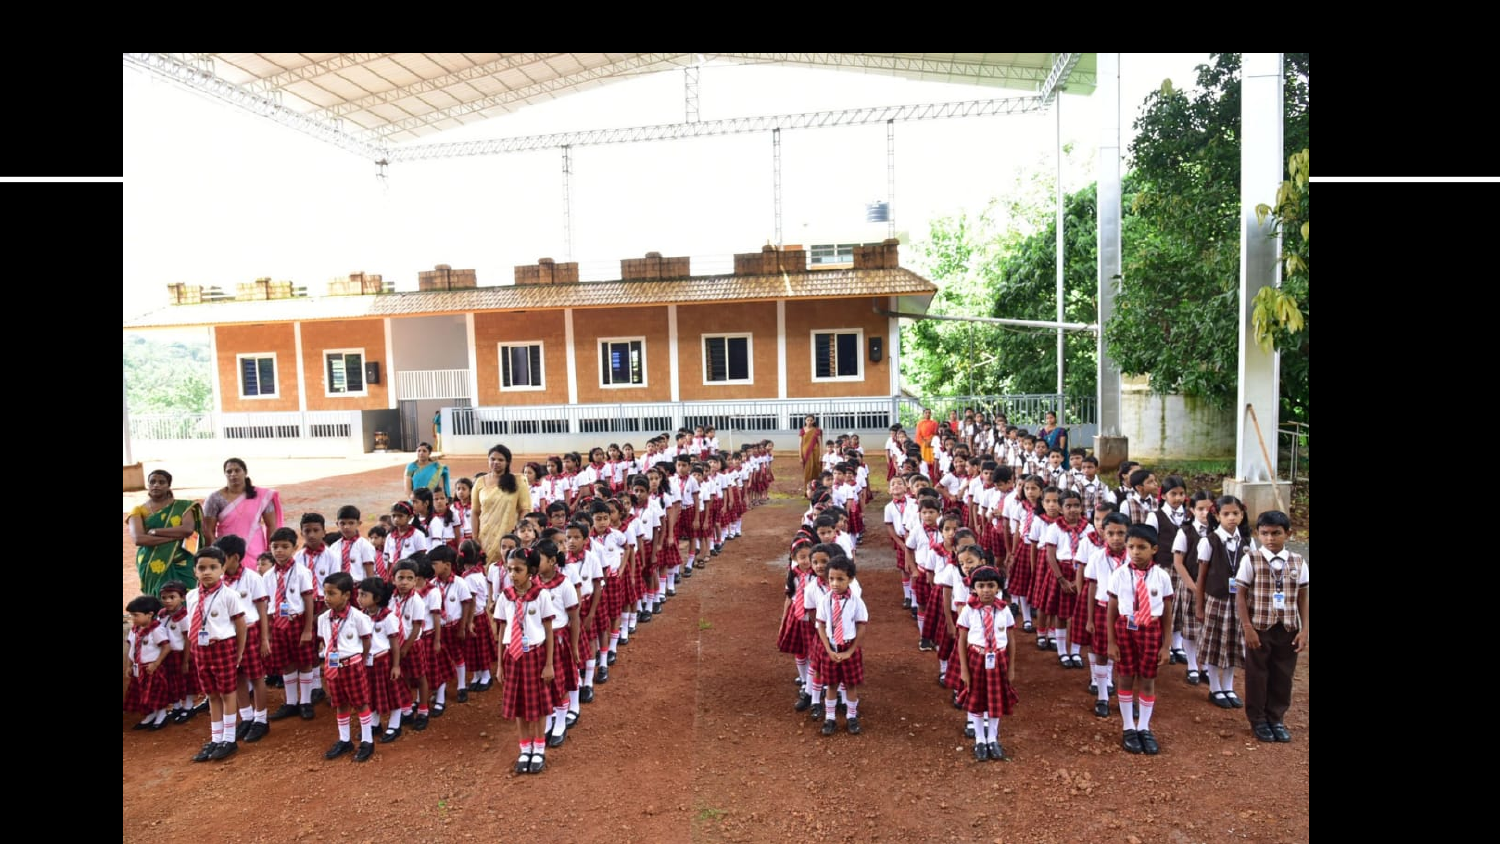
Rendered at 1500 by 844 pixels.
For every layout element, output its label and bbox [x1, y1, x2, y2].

list [123, 54, 1309, 844]
